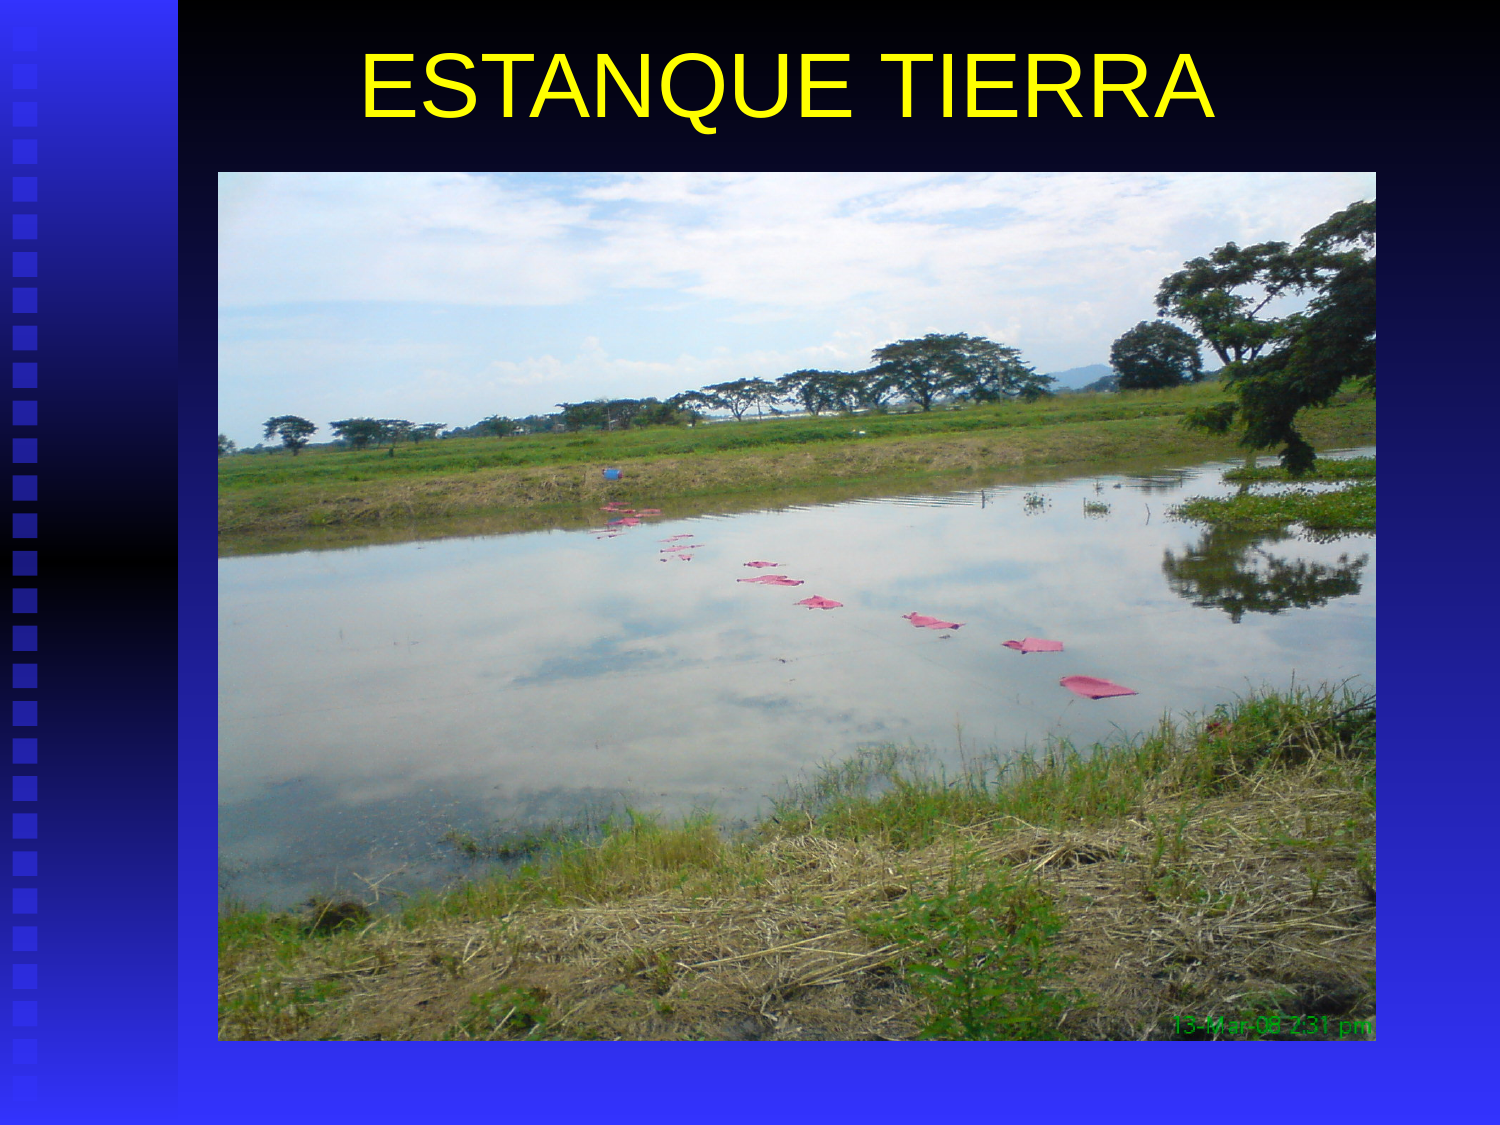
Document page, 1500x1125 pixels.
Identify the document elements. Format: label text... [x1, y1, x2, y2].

picture [218, 172, 1377, 1042]
title ESTANQUE TIERRA [149, 0, 1426, 176]
